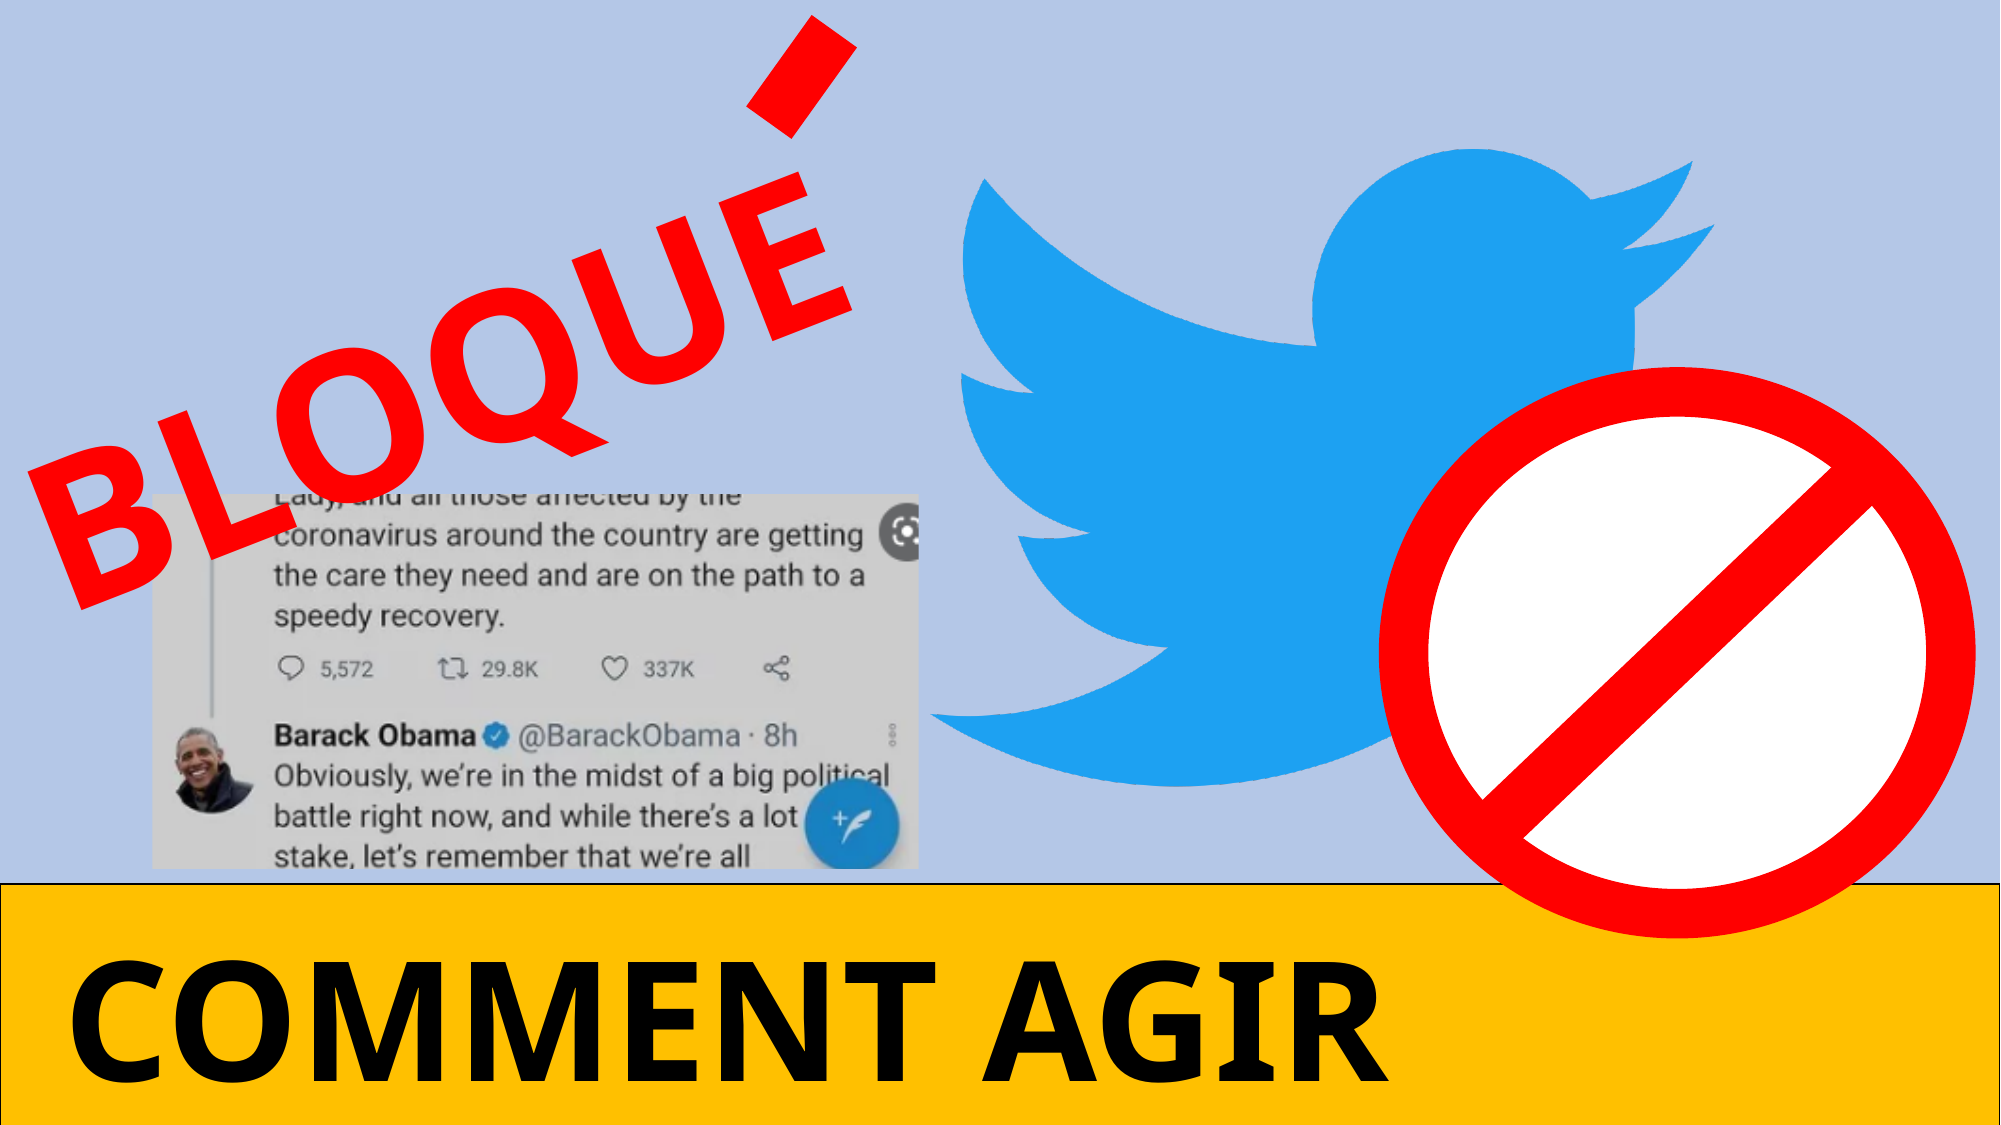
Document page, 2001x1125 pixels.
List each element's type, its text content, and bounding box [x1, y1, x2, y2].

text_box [1483, 468, 1871, 838]
text_box COMMENT AGIR [48, 907, 1736, 1123]
text_box [1441, 788, 1493, 848]
picture [152, 494, 919, 869]
picture [927, 146, 1717, 788]
text_box [1505, 458, 1952, 915]
text_box [0, 883, 2000, 1125]
text_box [1717, 393, 1850, 468]
text_box BLOQUE [0, 54, 950, 669]
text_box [768, 31, 835, 123]
